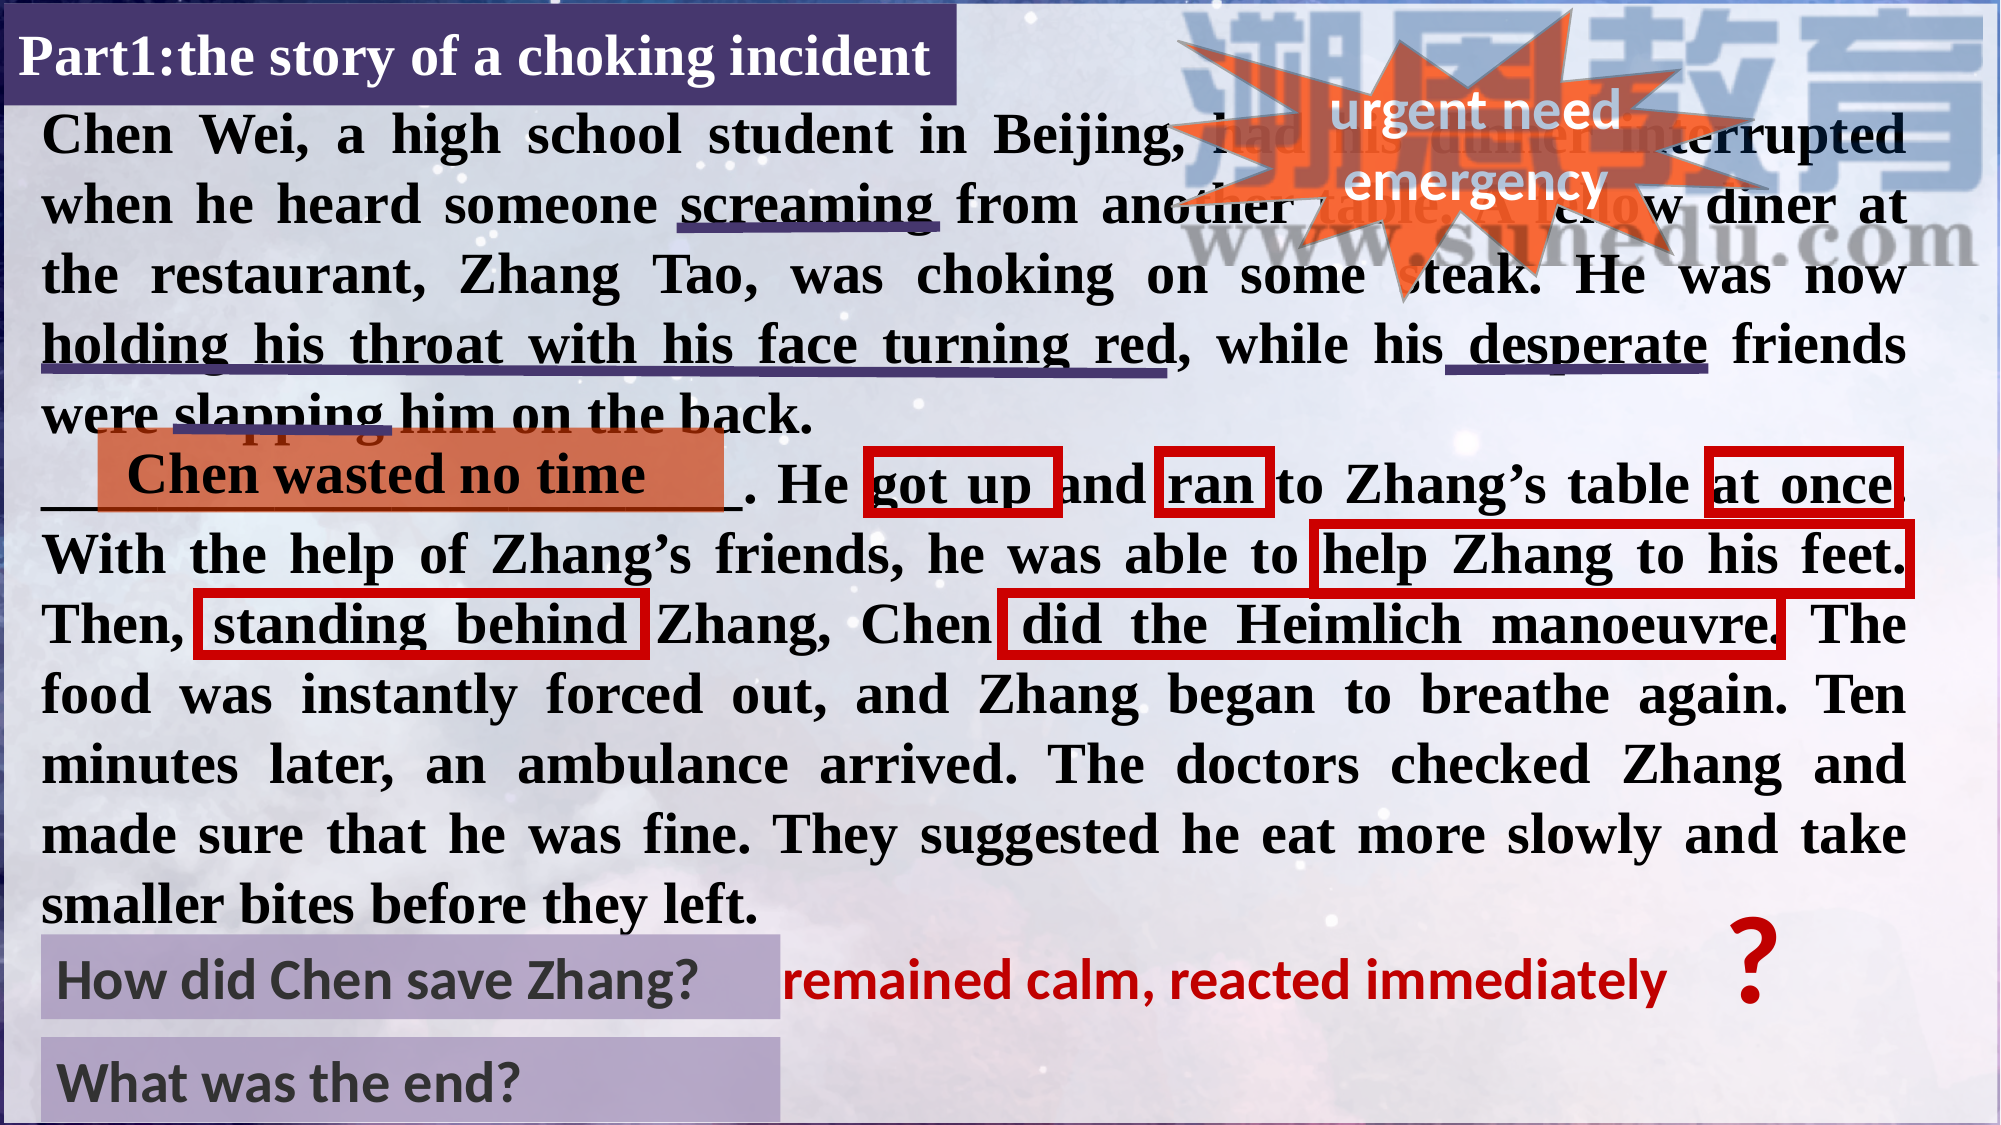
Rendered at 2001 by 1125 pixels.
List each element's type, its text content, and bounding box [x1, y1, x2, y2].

text_box remained calm, reacted immediately [767, 934, 1709, 1020]
text_box How did Chen save Zhang? [41, 934, 767, 1020]
text_box [1313, 523, 1911, 594]
text_box Chen wasted no time [97, 427, 724, 513]
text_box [1167, 9, 1769, 302]
text_box ? [1709, 870, 1797, 1036]
text_box Part1:the story of a choking incident [4, 9, 967, 95]
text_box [41, 368, 1168, 374]
text_box [197, 592, 646, 656]
text_box What was the end? [41, 1037, 781, 1122]
text_box [1001, 592, 1782, 656]
picture [0, 0, 2001, 1125]
text_box Chen Wei, a high school student in Beijing, had his dinner interrupted when he heard someone screaming from another table. A fellow diner at the restaurant, Zhang Tao, was choking on some steak. He was now holding his throat with his face turning red, while his desperate friends were slapping him on the back. ________________________. He got up and ran to Zhang’s table at once. With the help of Zhang’s friends, he was able to help Zhang to his feet. Then, standing behind Zhang, Chen did the Heimlich manoeuvre. The food was instantly forced out, and Zhang began to breathe again. Ten minutes later, an ambulance arrived. The doctors checked Zhang and made sure that he was fine. They suggested he eat more slowly and take smaller bites before they left. [26, 88, 1924, 943]
text_box [1158, 450, 1271, 514]
text_box [1708, 450, 1900, 514]
text_box [3, 3, 1998, 1124]
text_box [867, 450, 1059, 514]
text_box [3, 3, 958, 107]
